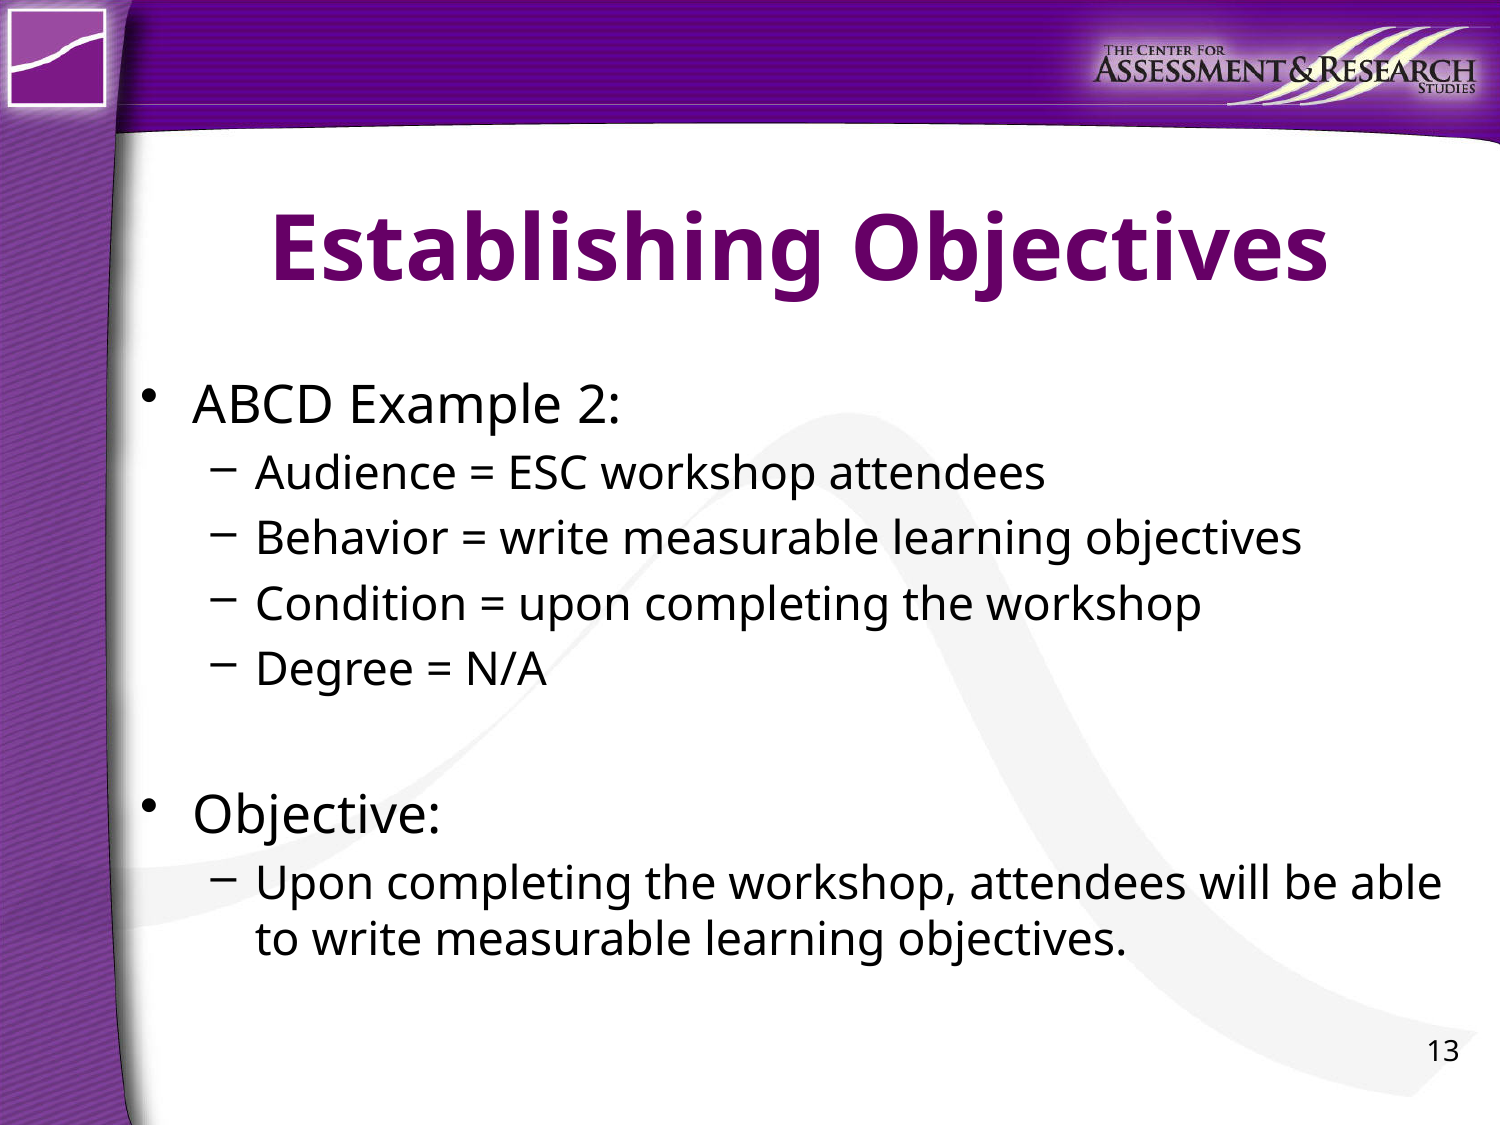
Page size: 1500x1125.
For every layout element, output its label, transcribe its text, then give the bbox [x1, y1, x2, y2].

slide_number 13 [1125, 1024, 1475, 1103]
list ABCD Example 2: Audience = ESC workshop attendees Behavior = write measurable learning objectives Condition = upon completing the workshop Degree = N/A Objective: Upon completing the workshop, attendees will be able to write measurable learning objectives. [125, 362, 1475, 980]
picture [0, 0, 1500, 1125]
title Establishing Objectives [125, 149, 1475, 338]
